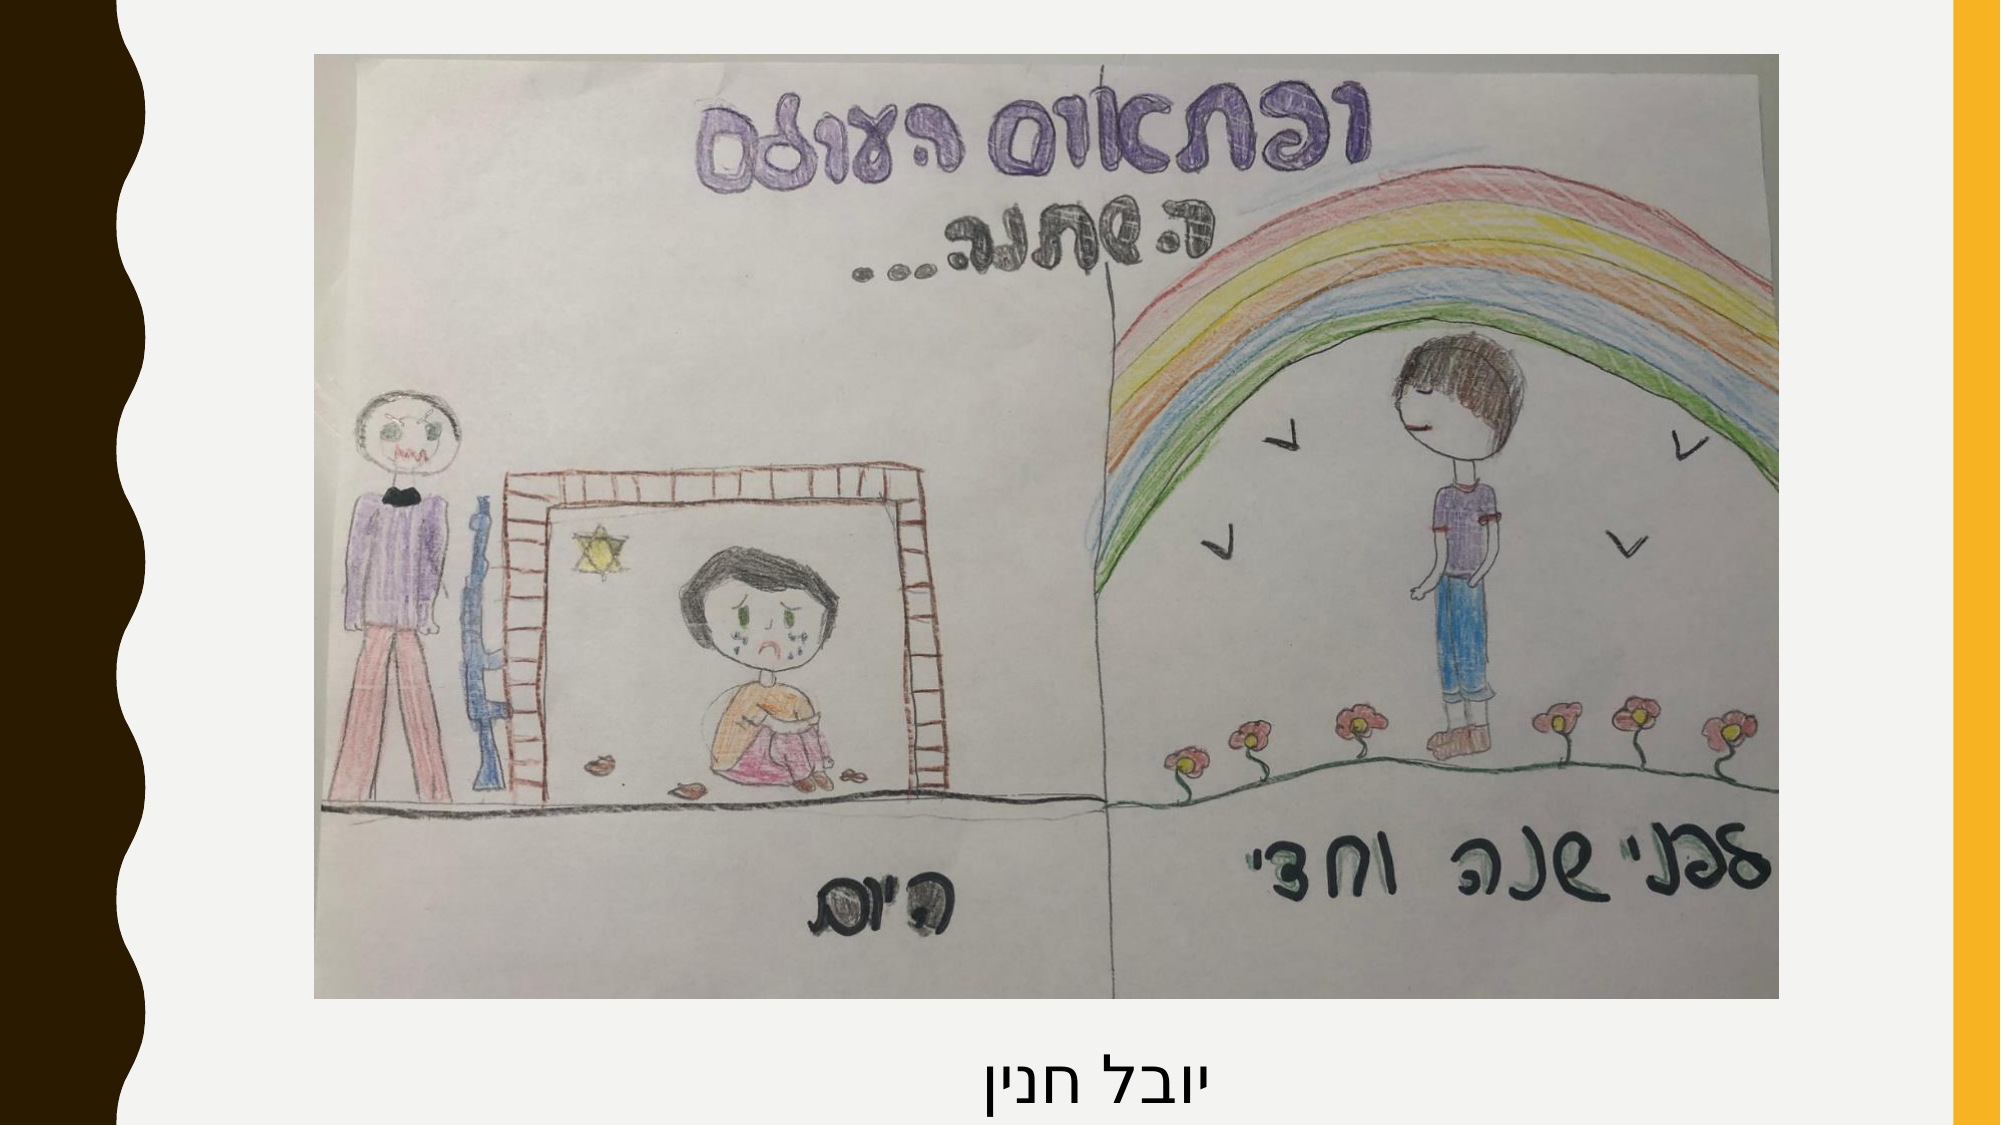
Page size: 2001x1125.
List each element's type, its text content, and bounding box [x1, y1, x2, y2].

picture [314, 54, 1779, 999]
text_box יובל חנין [966, 1029, 1227, 1124]
